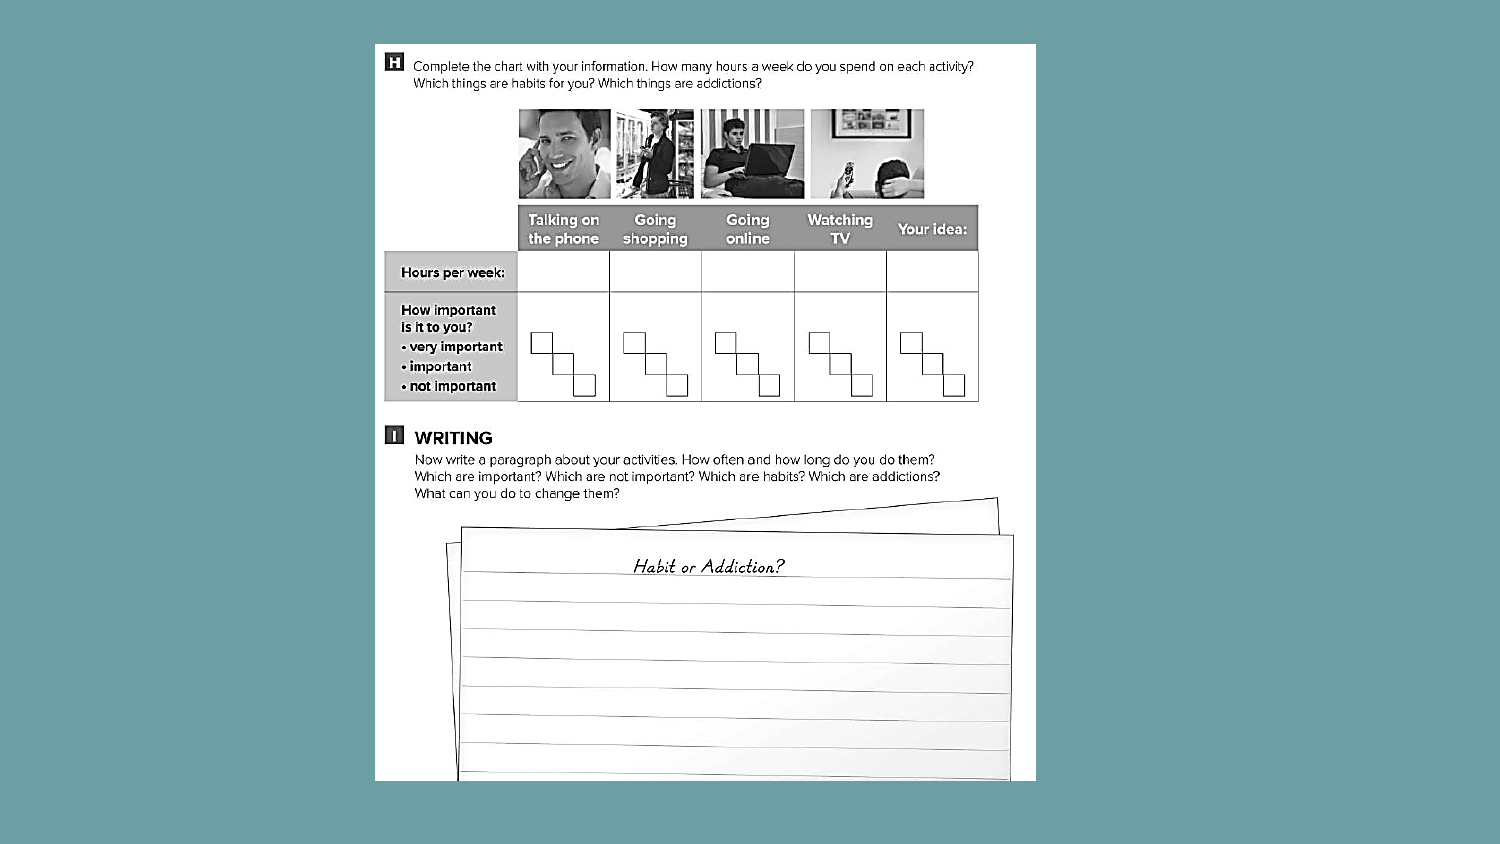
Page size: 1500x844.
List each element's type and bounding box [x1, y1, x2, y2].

picture [375, 43, 1036, 781]
